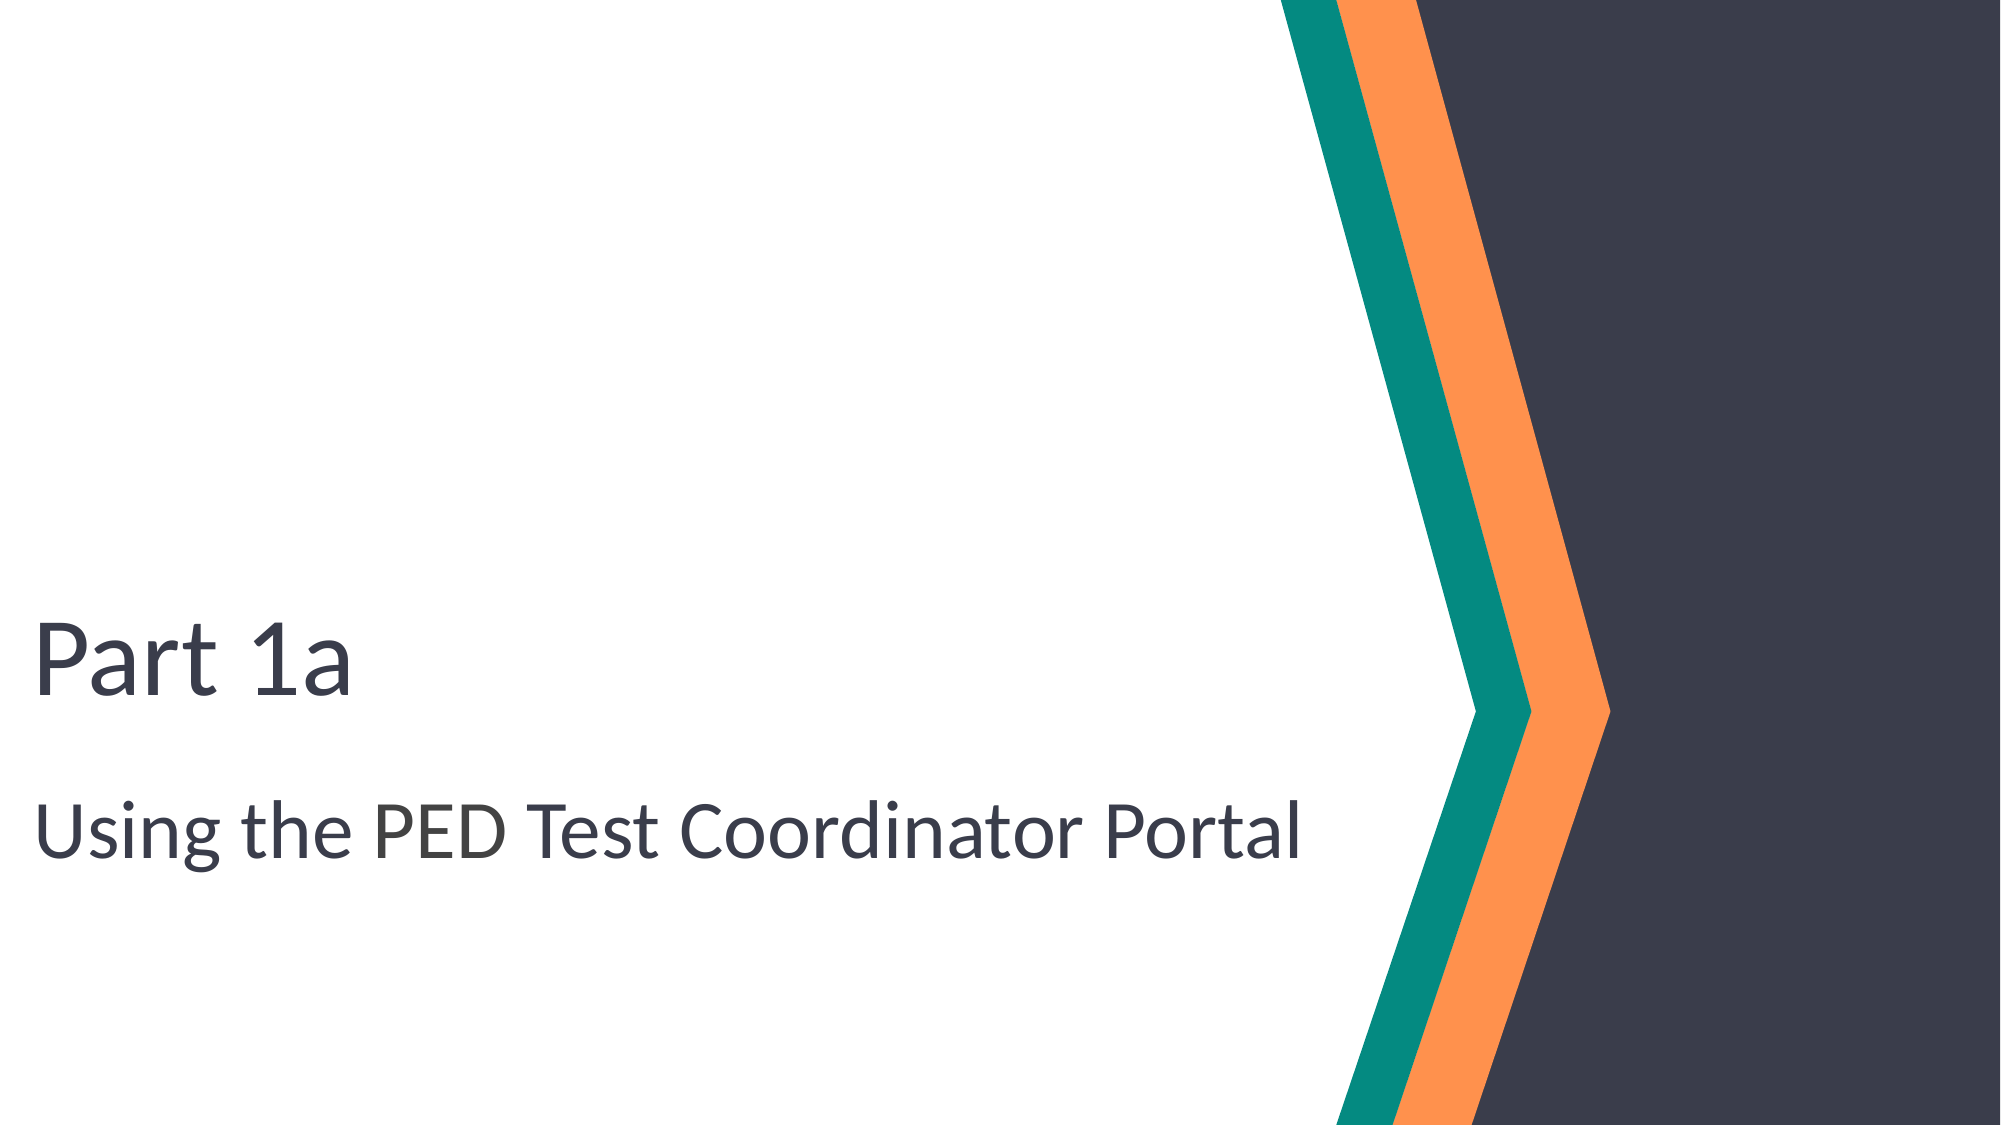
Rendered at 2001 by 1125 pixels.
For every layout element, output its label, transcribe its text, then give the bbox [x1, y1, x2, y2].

title Part 1a [17, 24, 1263, 728]
subtitle Using the PED Test Coordinator Portal [0, 778, 1395, 1013]
